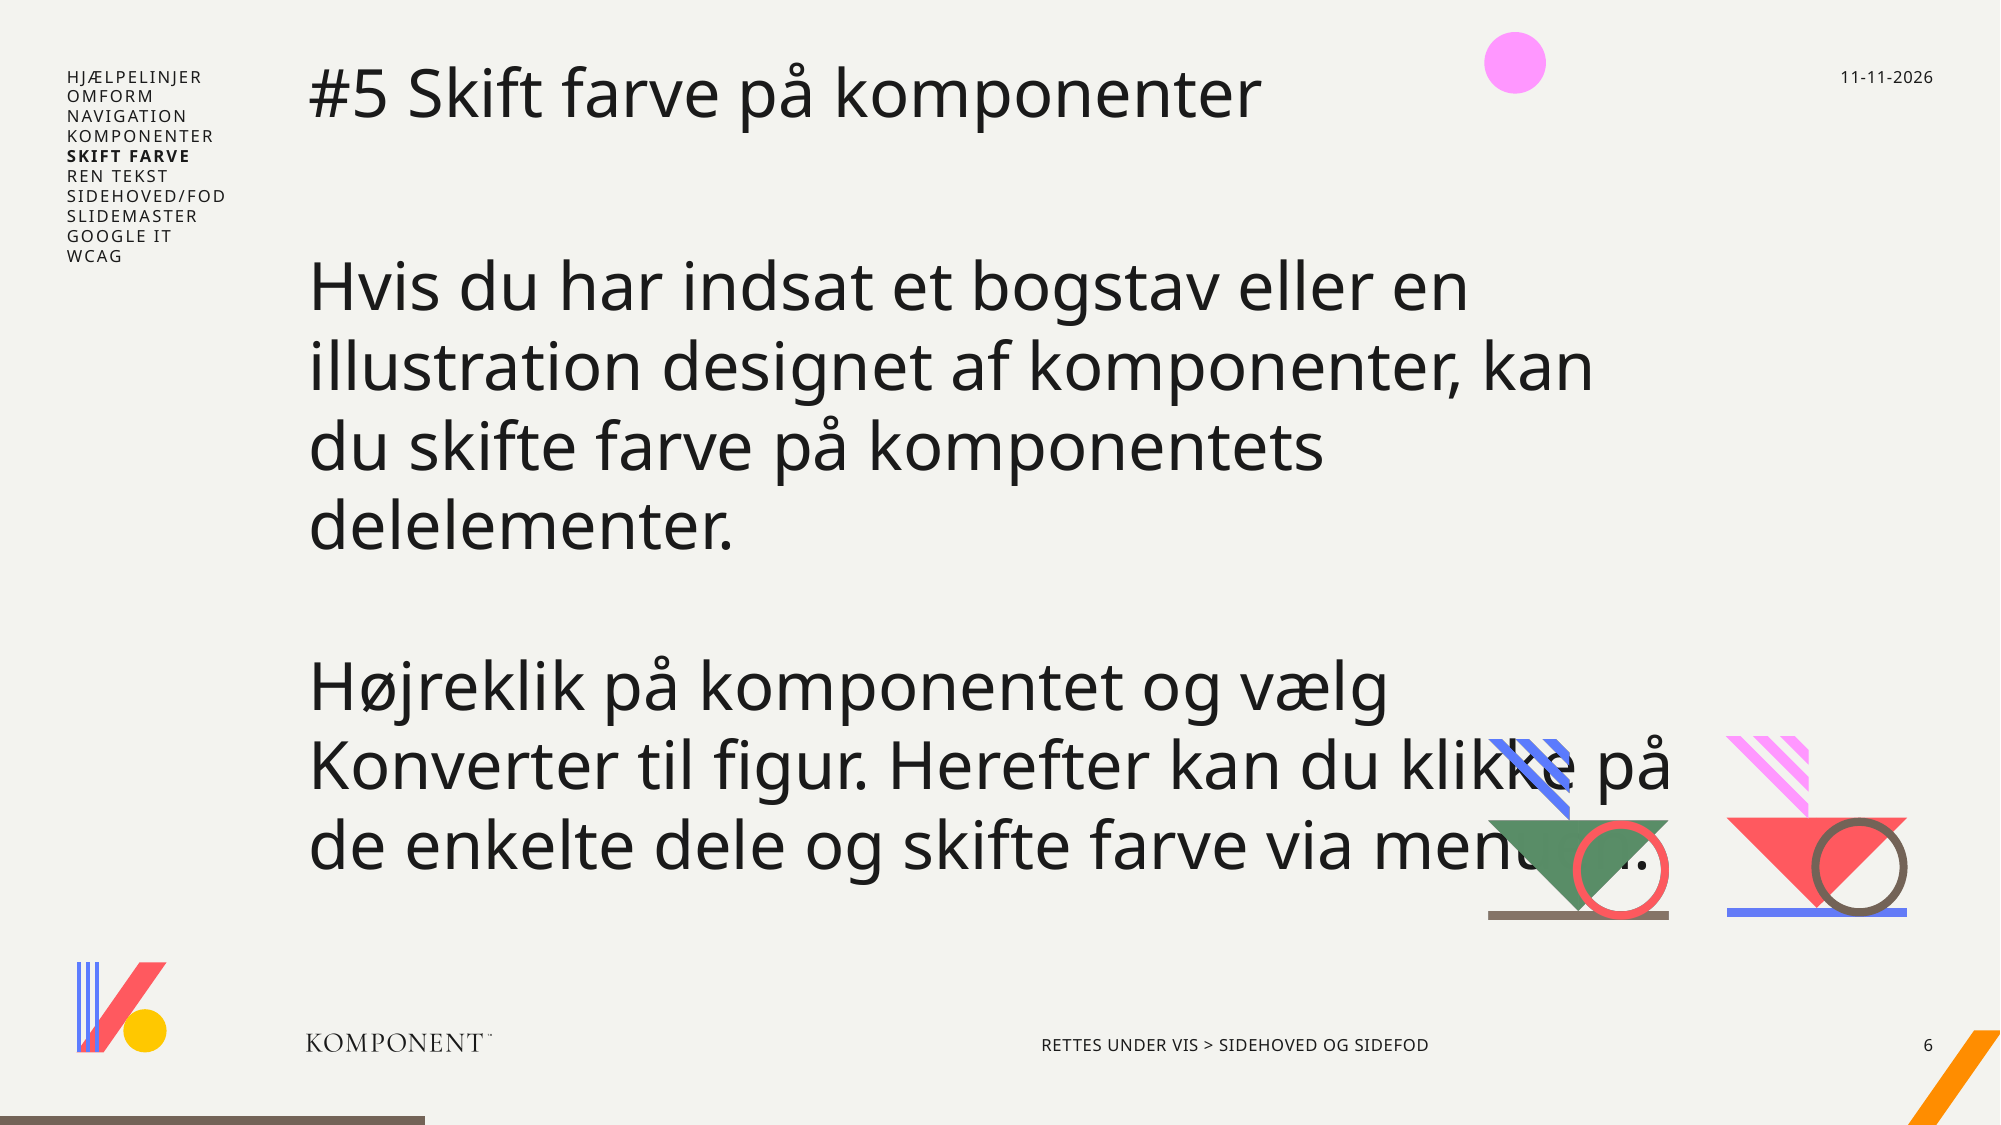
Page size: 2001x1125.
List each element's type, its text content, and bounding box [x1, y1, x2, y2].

title #5 Skift farve på komponenter [274, 31, 1485, 208]
text_box [353, 1116, 390, 1125]
list Hvis du har indsat et bogstav eller en illustration designet af komponenter, kan du skifte farve på komponentets delelementer. Højreklik på komponentet og vælg Konverter til figur. Herefter kan du klikke på de enkelte dele og skifte farve via menuen. [273, 208, 1727, 917]
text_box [1726, 736, 1908, 917]
text_box [1484, 32, 1546, 94]
picture [306, 1033, 492, 1052]
footer RETTES UNDER VIS > SIDEHOVED OG SIDEFOD [1006, 1001, 1485, 1093]
slide_number 6 [1726, 1001, 1969, 1093]
text_box HJÆLPELINJER OMFORM NAVIGATION KOMPONENTER SKIFT FARVE REN TEKST SIDEHOVED/FOD SLIDEMASTER GOOGLE IT WCAG [31, 30, 274, 302]
text_box [1907, 1030, 2000, 1125]
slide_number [1726, 31, 1969, 123]
text_box [0, 1116, 353, 1125]
text_box [390, 1116, 426, 1125]
picture [1488, 739, 1669, 920]
